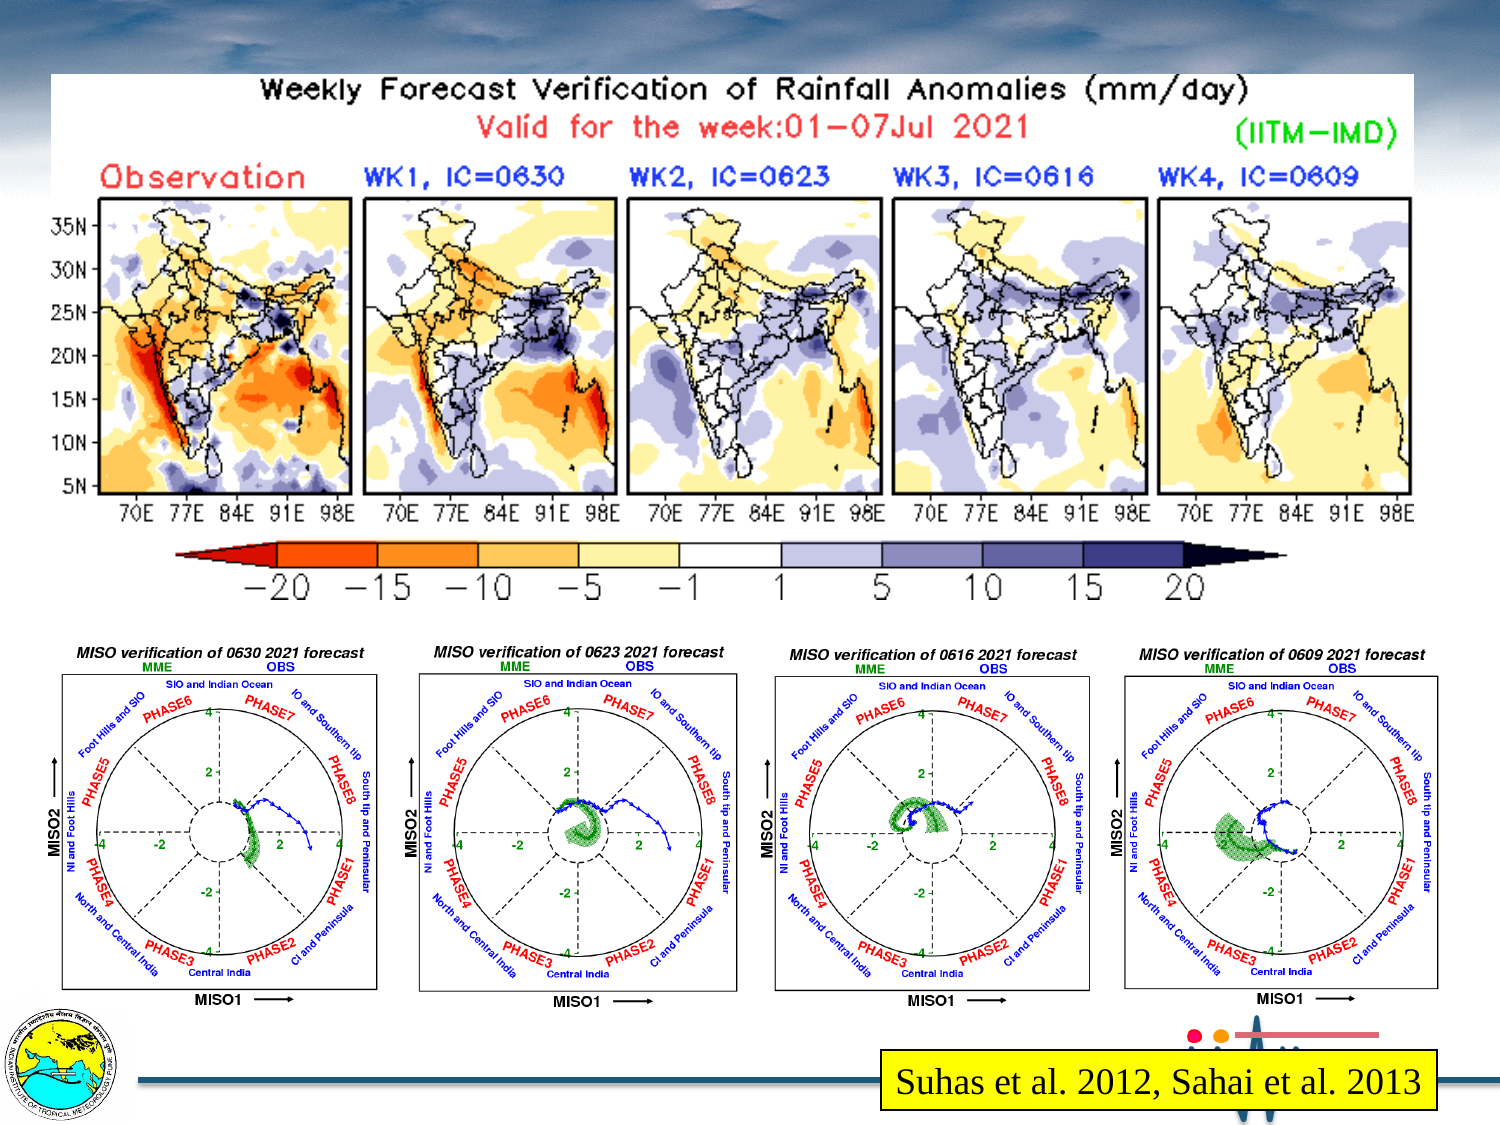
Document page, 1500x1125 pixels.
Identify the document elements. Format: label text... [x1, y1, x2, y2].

picture [1107, 639, 1451, 1007]
picture [757, 640, 1102, 1008]
picture [133, 1011, 1500, 1125]
text_box Suhas et al. 2012, Sahai et al. 2013 [880, 1049, 1438, 1110]
picture [0, 638, 388, 1125]
picture [0, 0, 1500, 601]
picture [401, 637, 746, 1009]
